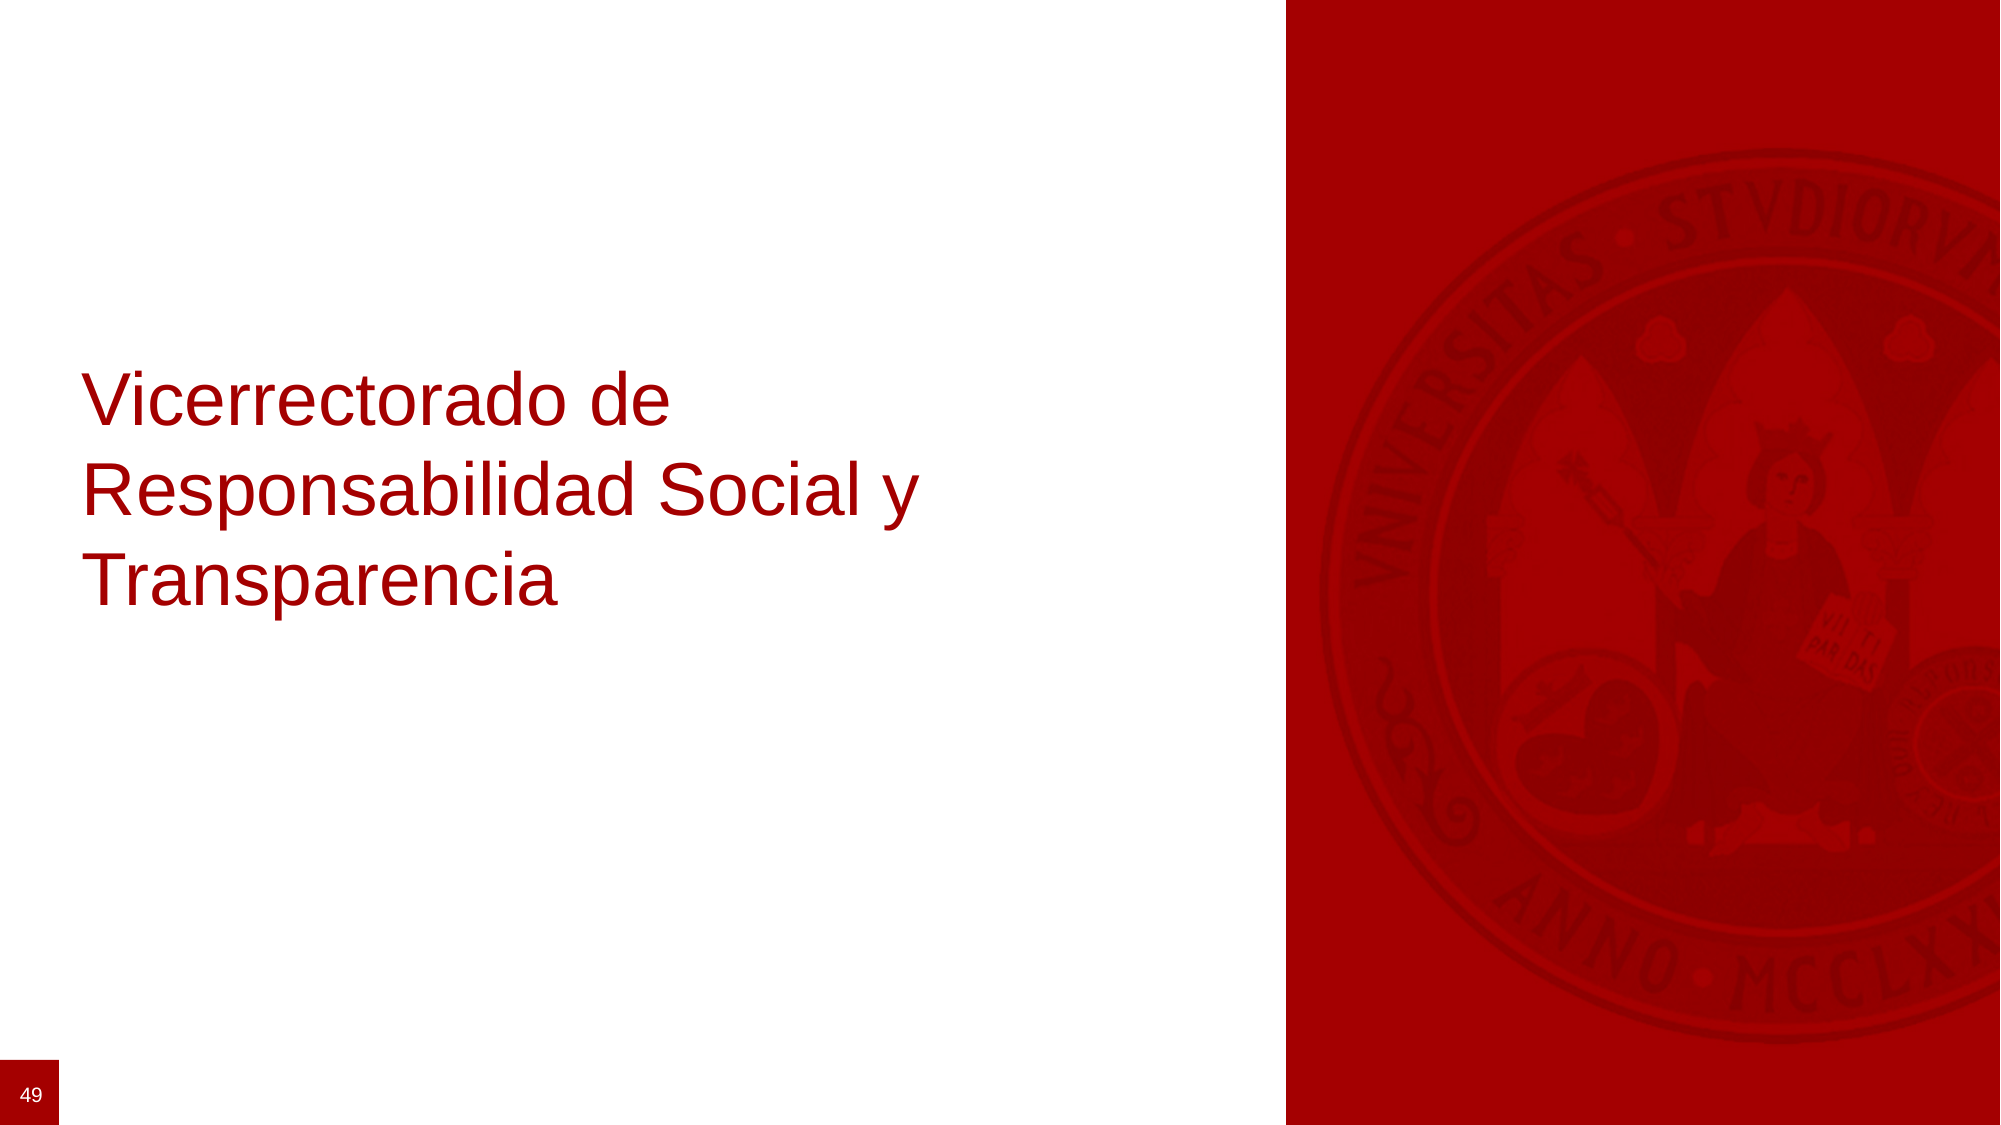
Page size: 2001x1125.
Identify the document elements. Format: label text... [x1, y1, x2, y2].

title Vicerrectorado de Responsabilidad Social y Transparencia [66, 396, 1225, 574]
picture [1286, 0, 2000, 1125]
slide_number 49 [0, 1064, 72, 1125]
